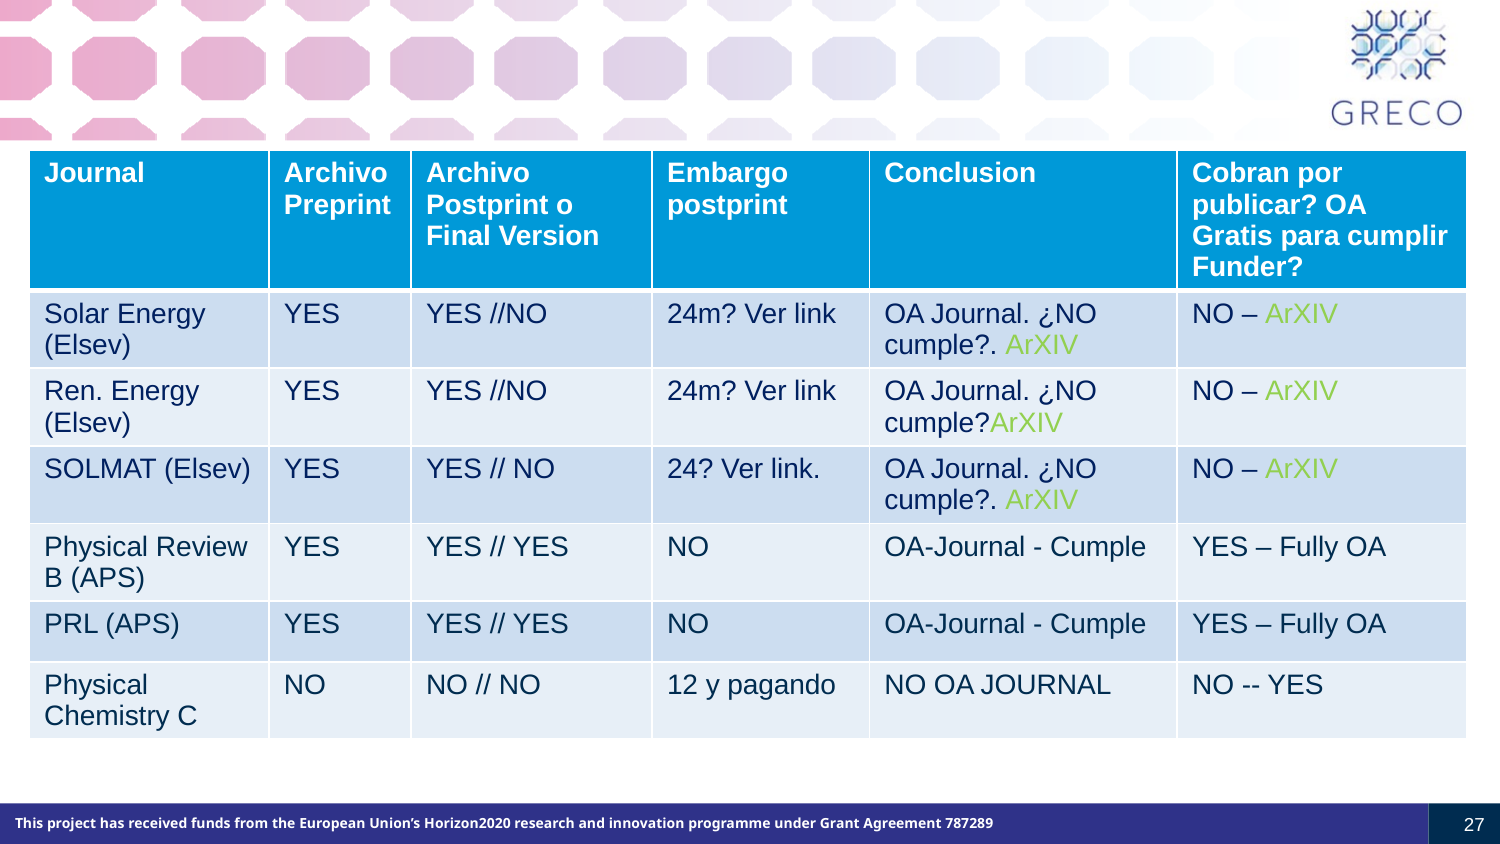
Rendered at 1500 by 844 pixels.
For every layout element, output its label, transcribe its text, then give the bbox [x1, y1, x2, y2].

table_cell NO – ArXIV [1178, 447, 1466, 523]
table_cell YES // NO [412, 447, 651, 523]
table_cell OA-Journal - Cumple [870, 602, 1176, 661]
table_header Cobran por publicar? OA Gratis para cumplir Funder? [1178, 151, 1466, 288]
table_cell OA-Journal - Cumple [870, 524, 1176, 600]
table_cell YES //NO [412, 369, 651, 445]
table_header Embargo postprint [653, 151, 869, 288]
picture [0, 0, 1480, 152]
table_cell YES – Fully OA [1178, 524, 1466, 600]
table_cell NO – ArXIV [1178, 369, 1466, 445]
table_cell SOLMAT (Elsev) [30, 447, 268, 523]
table_cell YES [270, 293, 410, 367]
table_cell YES [270, 369, 410, 445]
table_header Journal [30, 151, 268, 288]
table_cell YES – Fully OA [1178, 602, 1466, 661]
table_cell 12 y pagando [653, 663, 869, 738]
table_cell 24? Ver link. [653, 447, 869, 523]
table_cell NO // NO [412, 663, 651, 738]
table_cell Solar Energy (Elsev) [30, 293, 268, 367]
table_cell OA Journal. ¿NO cumple?ArXIV [870, 369, 1176, 445]
table_cell PRL (APS) [30, 602, 268, 661]
table_cell OA Journal. ¿NO cumple?. ArXIV [870, 447, 1176, 523]
table_header Archivo Postprint o Final Version [412, 151, 651, 288]
table_cell Physical Review B (APS) [30, 524, 268, 600]
table_cell YES //NO [412, 293, 651, 367]
table_cell Physical Chemistry C [30, 663, 268, 738]
table_cell YES [270, 602, 410, 661]
footer This project has received funds from the European Union’s Horizon2020 research and innovation programme under Grant Agreement 787289 [0, 803, 1428, 844]
table_cell YES // YES [412, 524, 651, 600]
table_cell NO OA JOURNAL [870, 663, 1176, 738]
slide_number 27 [1428, 803, 1500, 844]
table_cell Ren. Energy (Elsev) [30, 369, 268, 445]
table_cell 24m? Ver link [653, 293, 869, 367]
table_header Conclusion [870, 151, 1176, 288]
table_cell OA Journal. ¿NO cumple?. ArXIV [870, 293, 1176, 367]
table_cell NO – ArXIV [1178, 293, 1466, 367]
table_cell NO [653, 602, 869, 661]
table_cell YES [270, 447, 410, 523]
table_cell NO [653, 524, 869, 600]
table_cell 24m? Ver link [653, 369, 869, 445]
table_header Archivo Preprint [270, 151, 410, 288]
table_cell YES // YES [412, 602, 651, 661]
table_cell YES [270, 524, 410, 600]
table_cell NO [270, 663, 410, 738]
table_cell NO -- YES [1178, 663, 1466, 738]
